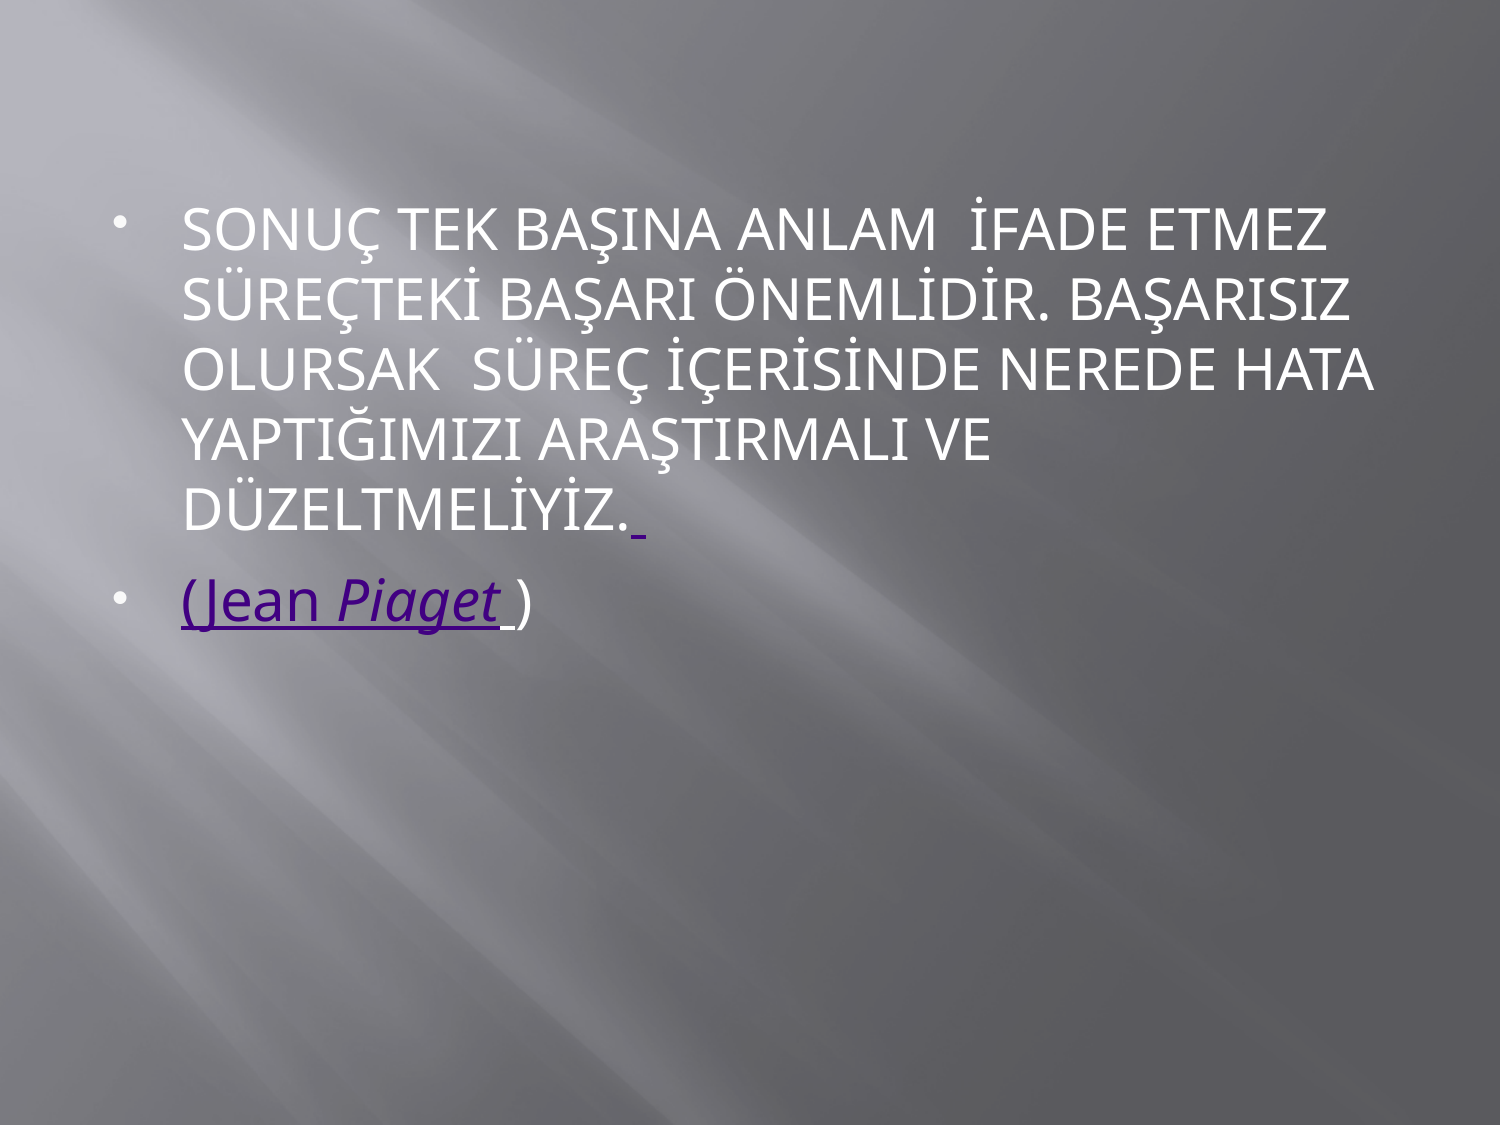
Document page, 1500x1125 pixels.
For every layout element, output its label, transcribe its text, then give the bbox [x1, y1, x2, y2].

list SONUÇ TEK BAŞINA ANLAM İFADE ETMEZ SÜREÇTEKİ BAŞARI ÖNEMLİDİR. BAŞARISIZ OLURSAK SÜREÇ İÇERİSİNDE NEREDE HATA YAPTIĞIMIZI ARAŞTIRMALI VE DÜZELTMELİYİZ. (Jean Piaget ) [76, 184, 1427, 957]
